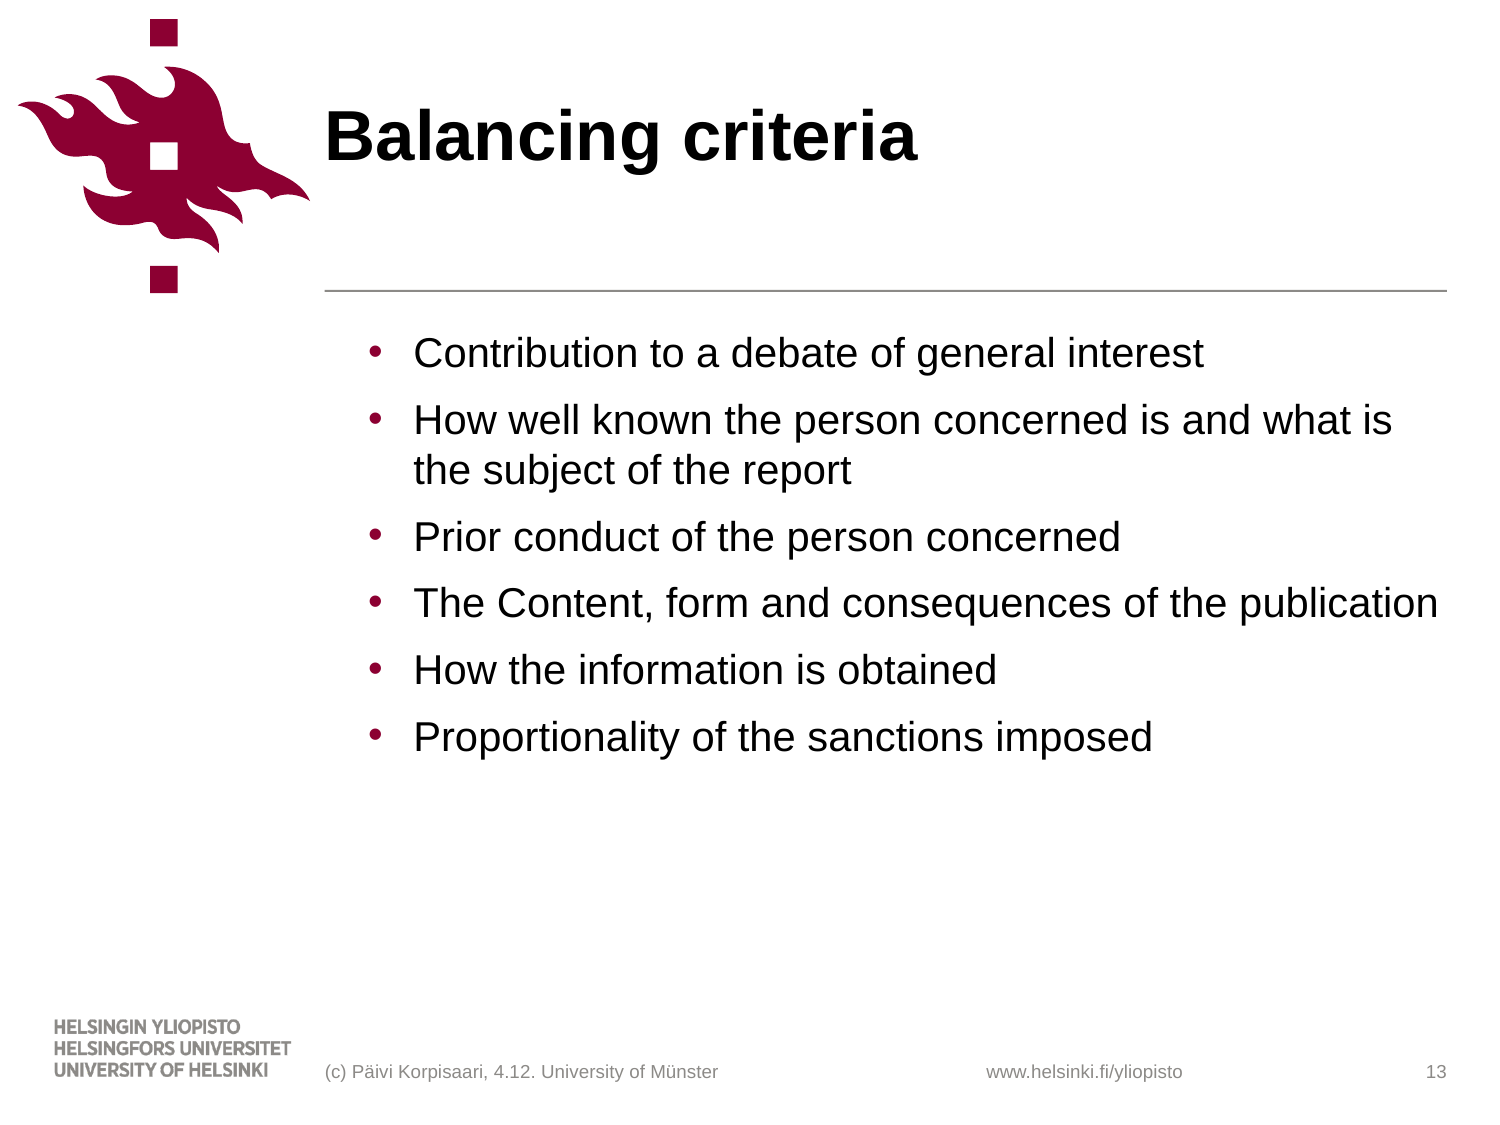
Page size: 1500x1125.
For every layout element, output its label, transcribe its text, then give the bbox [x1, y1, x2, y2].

slide_number 13 [1376, 1011, 1447, 1083]
picture [53, 1017, 292, 1079]
footer (c) Päivi Korpisaari, 4.12. University of Münster [324, 1011, 750, 1083]
list Contribution to a debate of general interest How well known the person concerned is and what is the subject of the report Prior conduct of the person concerned The Content, form and consequences of the publication How the information is obtained Proportionality of the sanctions imposed [324, 326, 1447, 988]
title Balancing criteria [324, 90, 1447, 279]
